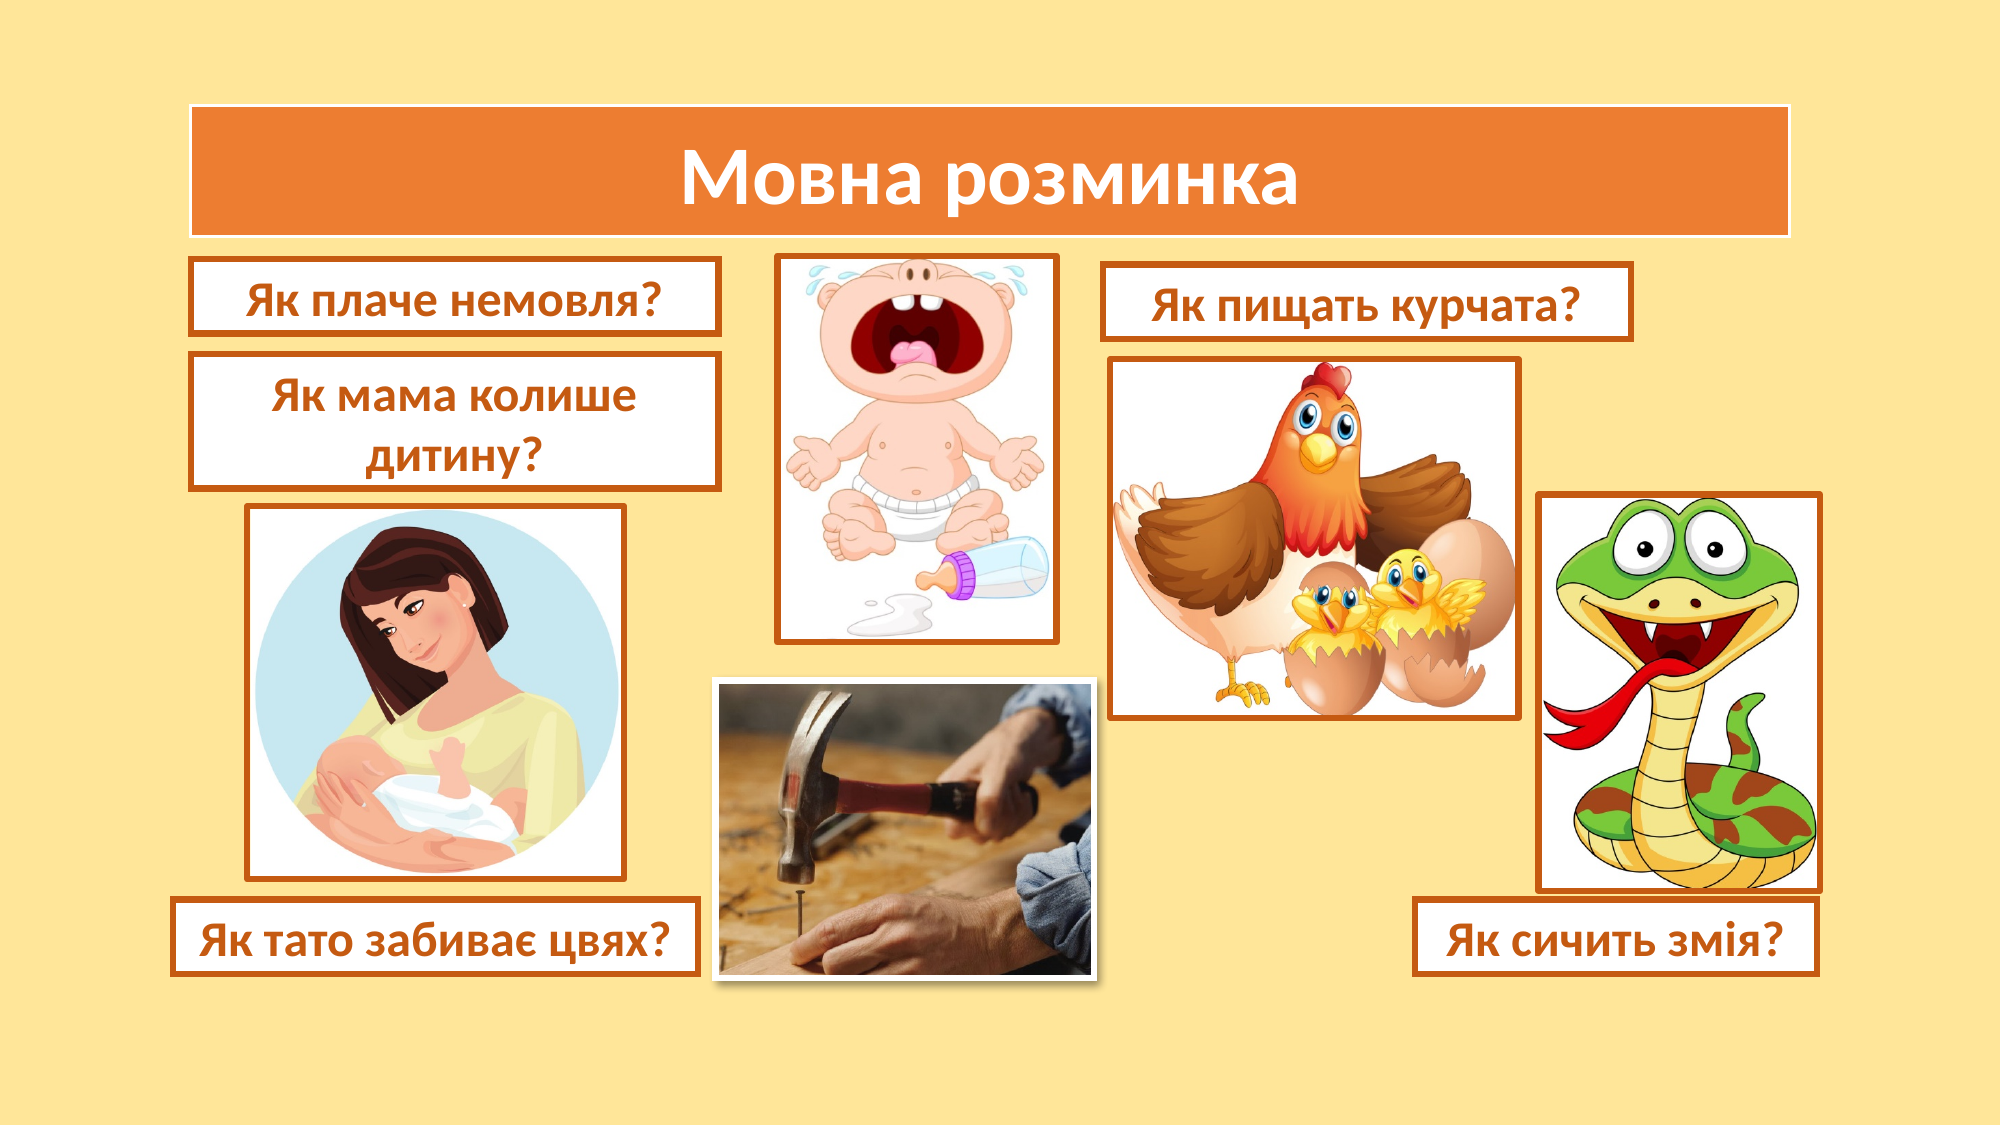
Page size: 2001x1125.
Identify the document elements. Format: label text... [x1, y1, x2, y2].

text_box Як сичить змія? [1414, 898, 1818, 975]
text_box Як тато забиває цвях? [172, 898, 699, 975]
picture [718, 683, 1091, 976]
text_box Мовна розминка [189, 104, 1791, 238]
text_box Як пищать курчата? [1102, 263, 1632, 340]
picture [1541, 497, 1817, 888]
picture [780, 258, 1054, 640]
text_box Як плаче немовля? [190, 258, 720, 335]
picture [1113, 362, 1516, 715]
text_box Як мама колише дитину? [190, 353, 720, 490]
picture [250, 509, 621, 877]
